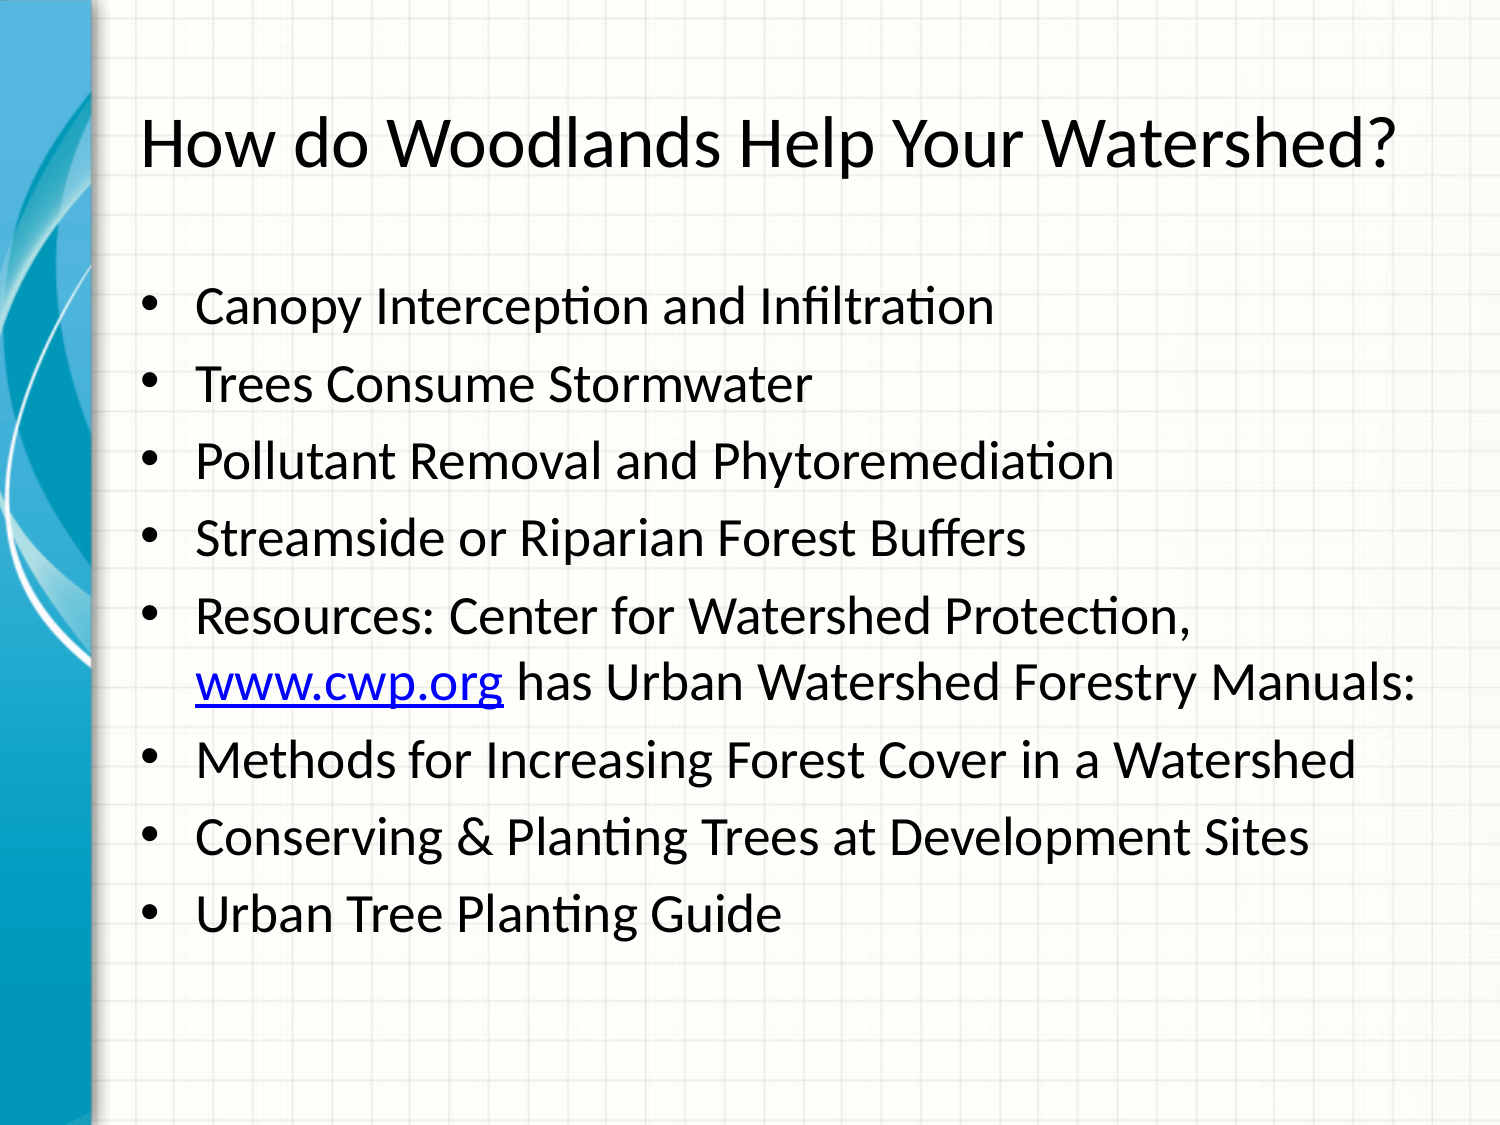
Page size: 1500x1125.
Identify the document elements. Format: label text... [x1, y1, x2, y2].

list Canopy Interception and Infiltration Trees Consume Stormwater Pollutant Removal and Phytoremediation Streamside or Riparian Forest Buffers Resources: Center for Watershed Protection, www.cwp.org has Urban Watershed Forestry Manuals: Methods for Increasing Forest Cover in a Watershed Conserving & Planting Trees at Development Sites Urban Tree Planting Guide [125, 261, 1450, 1088]
title How do Woodlands Help Your Watershed? [125, 44, 1450, 232]
picture [0, 0, 1500, 1125]
